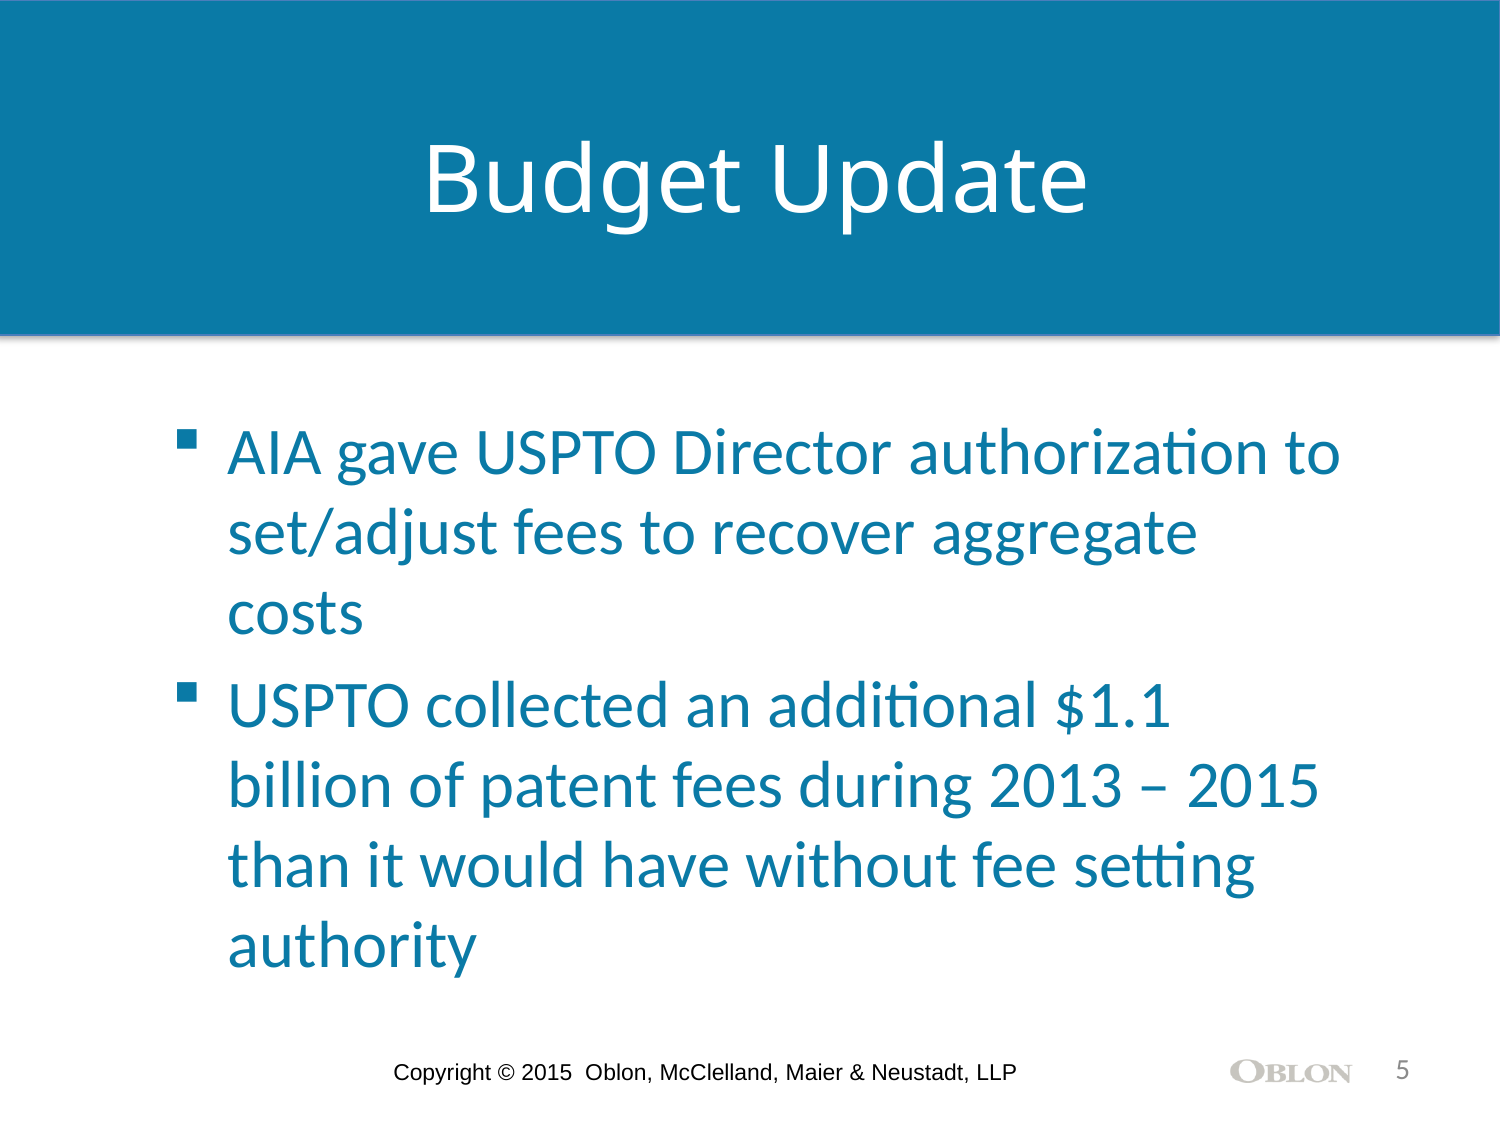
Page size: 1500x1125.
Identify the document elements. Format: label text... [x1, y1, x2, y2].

list AIA gave USPTO Director authorization to set/adjust fees to recover aggregate costs USPTO collected an additional $1.1 billion of patent fees during 2013 – 2015 than it would have without fee setting authority [156, 399, 1363, 1013]
list Budget Update [112, 37, 1400, 313]
slide_number 5 [1074, 1042, 1425, 1103]
